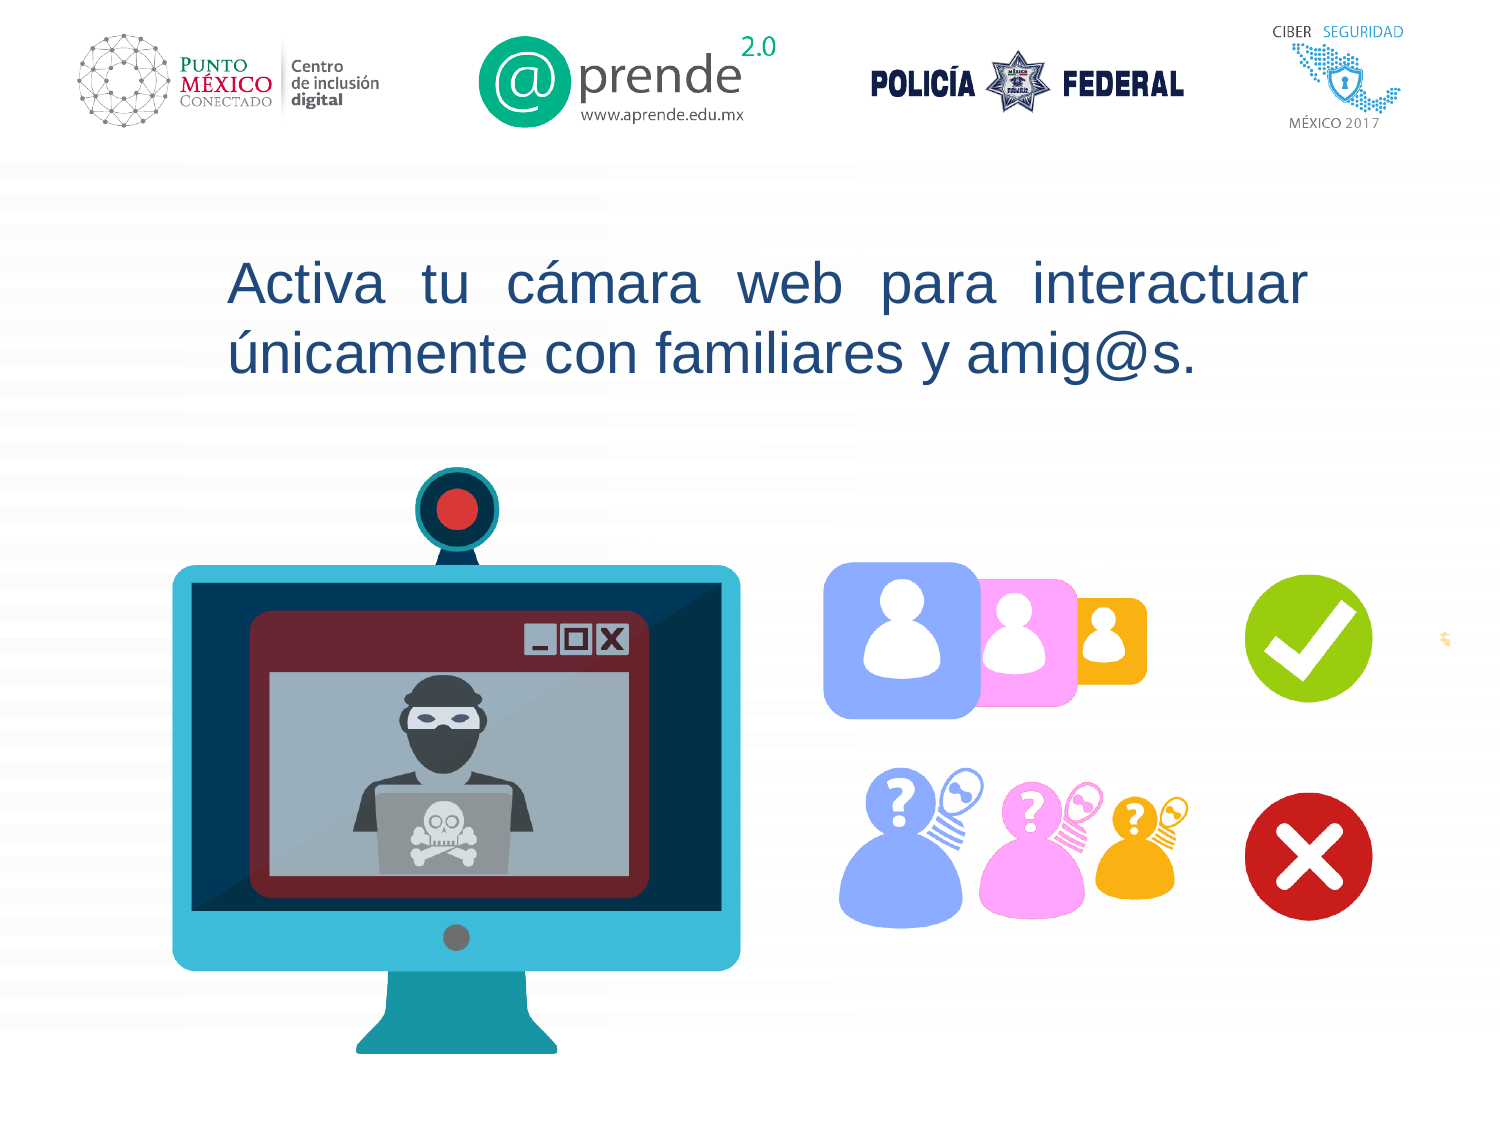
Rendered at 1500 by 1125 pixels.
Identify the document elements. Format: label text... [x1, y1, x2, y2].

picture [50, 8, 1425, 150]
text_box Activa tu cámara web para interactuar únicamente con familiares y amig@s. [212, 237, 1325, 393]
picture [99, 437, 1451, 1112]
